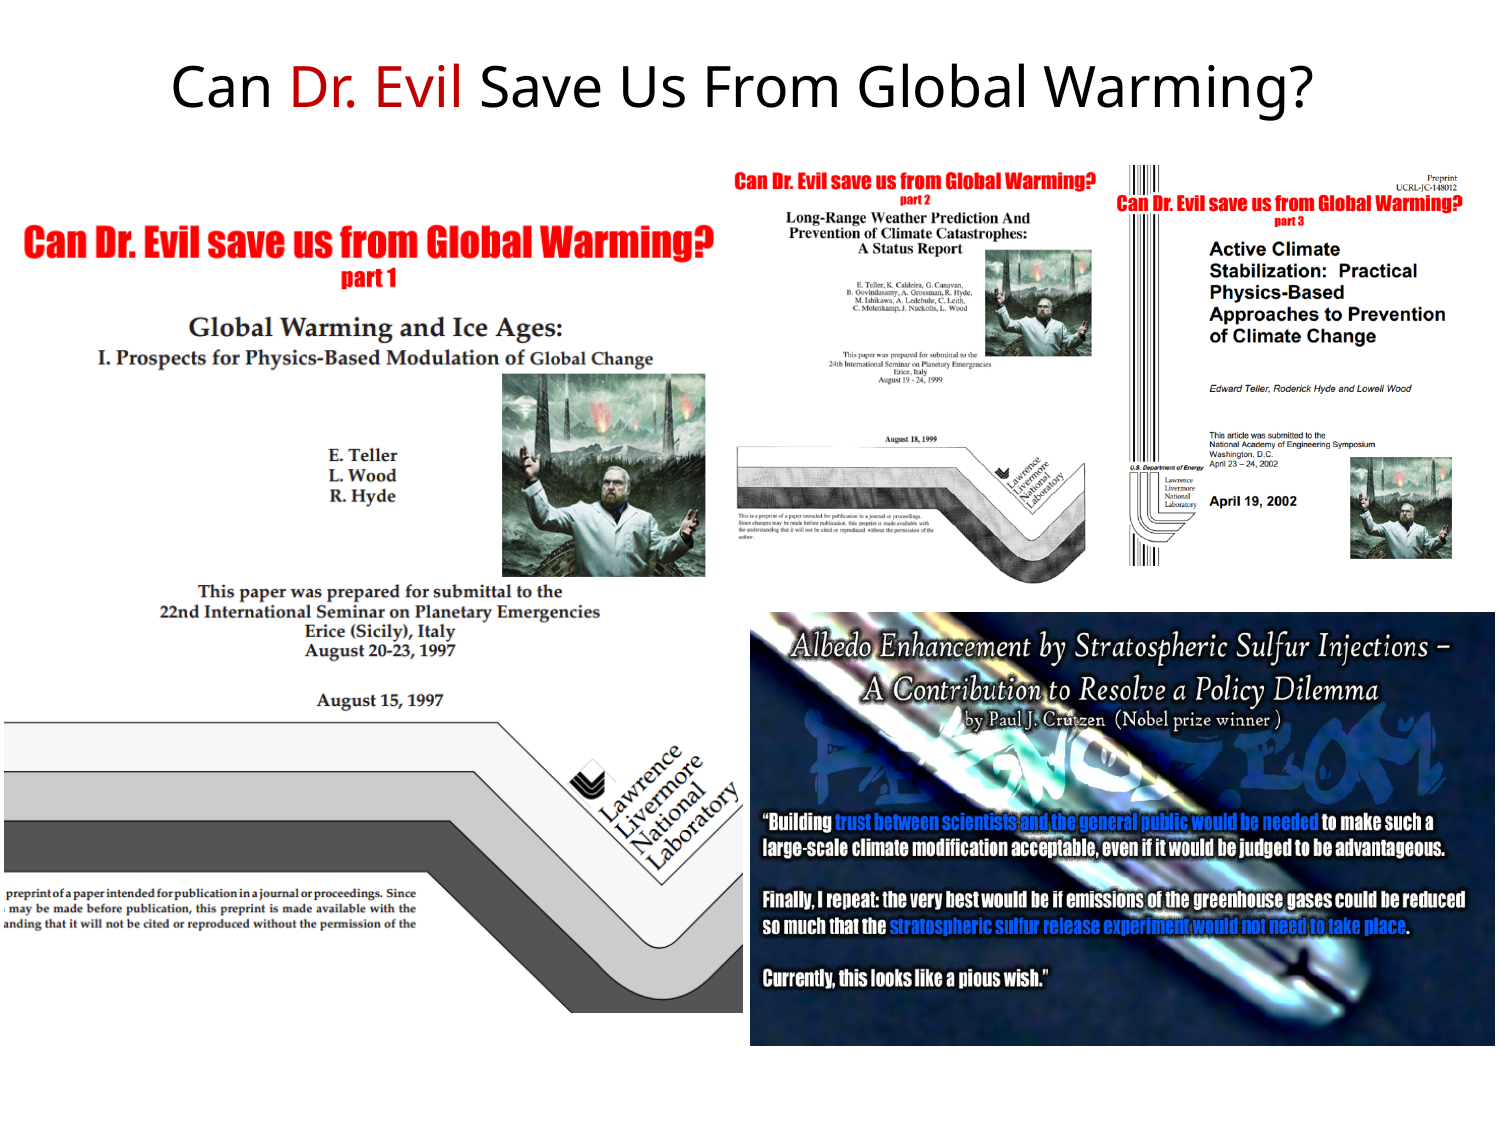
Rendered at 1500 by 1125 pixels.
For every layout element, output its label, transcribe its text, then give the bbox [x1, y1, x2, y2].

picture [724, 164, 1473, 585]
title Can Dr. Evil Save Us From Global Warming? [67, 24, 1418, 145]
picture [749, 612, 1495, 1046]
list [3, 212, 743, 1013]
